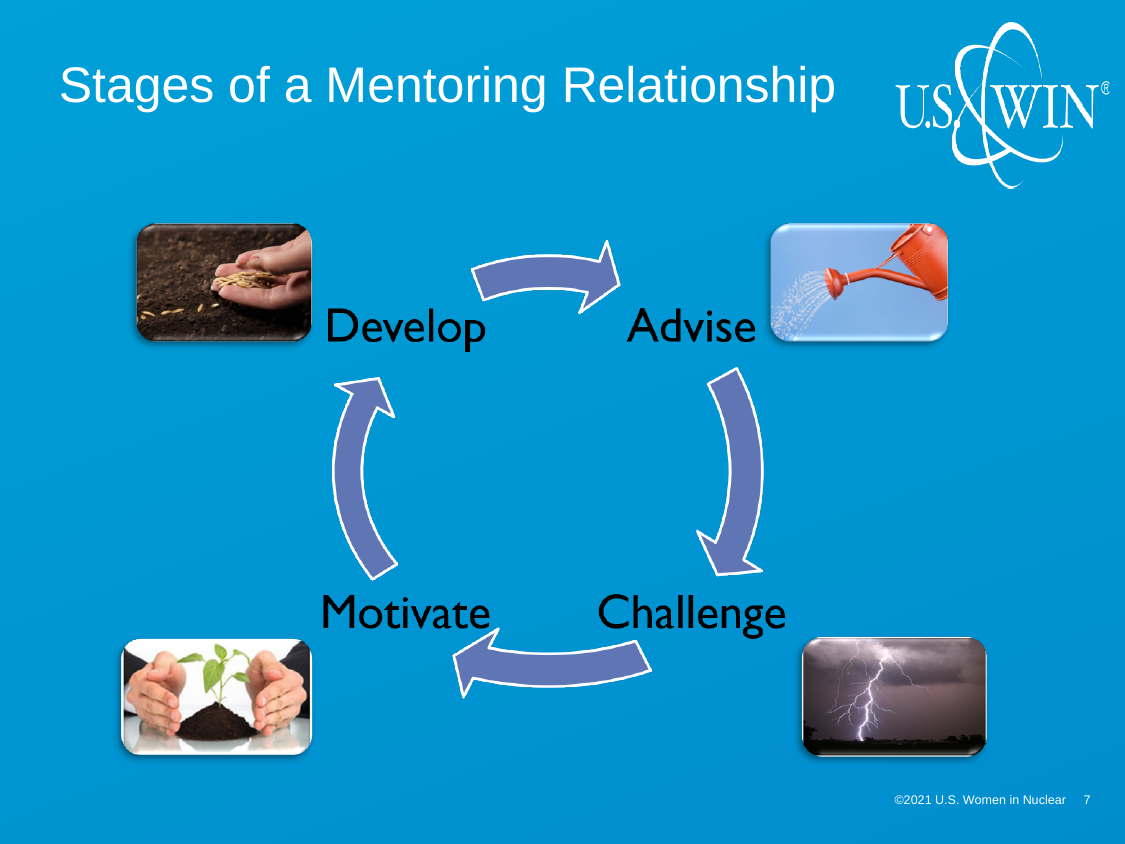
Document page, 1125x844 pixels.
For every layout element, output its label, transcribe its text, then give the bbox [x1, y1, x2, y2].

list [107, 216, 994, 771]
list Stages of a Mentoring Relationship [44, 44, 896, 205]
